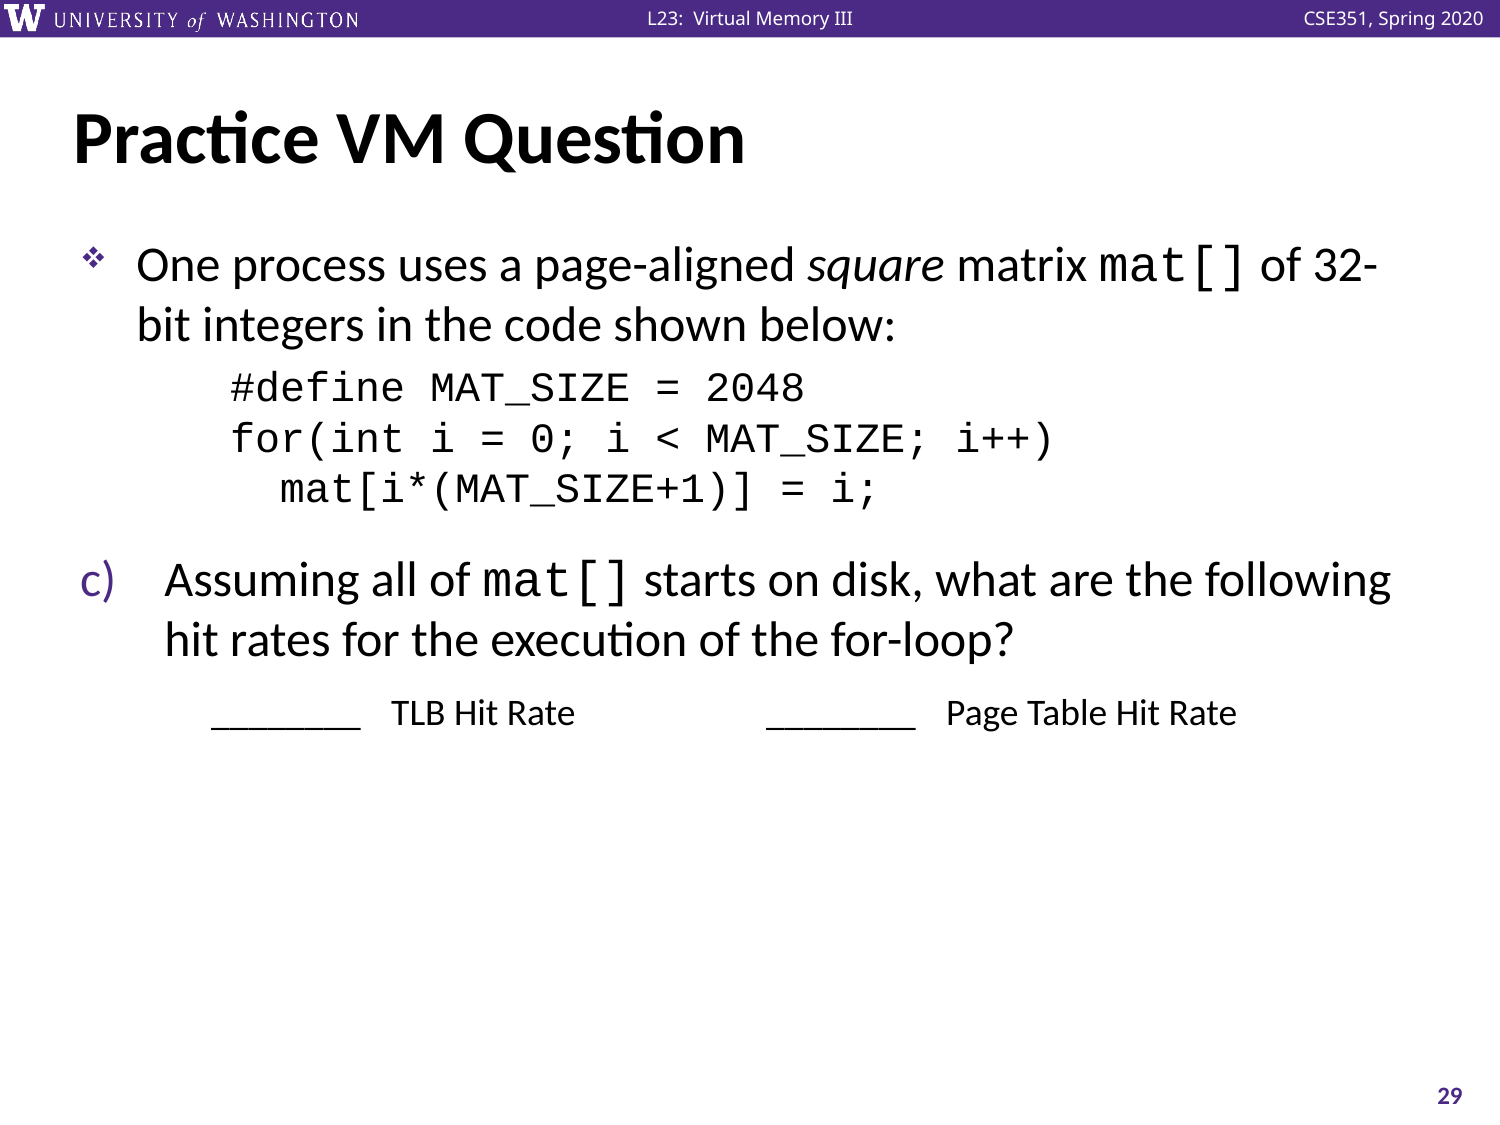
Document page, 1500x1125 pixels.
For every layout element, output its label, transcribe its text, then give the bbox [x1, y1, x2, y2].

picture [4, 4, 358, 32]
list One process uses a page-aligned square matrix mat[] of 32-bit integers in the code shown below: #define MAT_SIZE = 2048 for(int i = 0; i < MAT_SIZE; i++) mat[i*(MAT_SIZE+1)] = i; Assuming all of mat[] starts on disk, what are the following hit rates for the execution of the for-loop? [64, 223, 1438, 1040]
title Practice VM Question [58, 71, 1438, 197]
table_header ________ [751, 689, 931, 750]
table_header TLB Hit Rate [376, 689, 751, 750]
table_header Page Table Hit Rate [931, 689, 1306, 750]
table_header ________ [196, 689, 376, 750]
slide_number 29 [1400, 1065, 1500, 1125]
